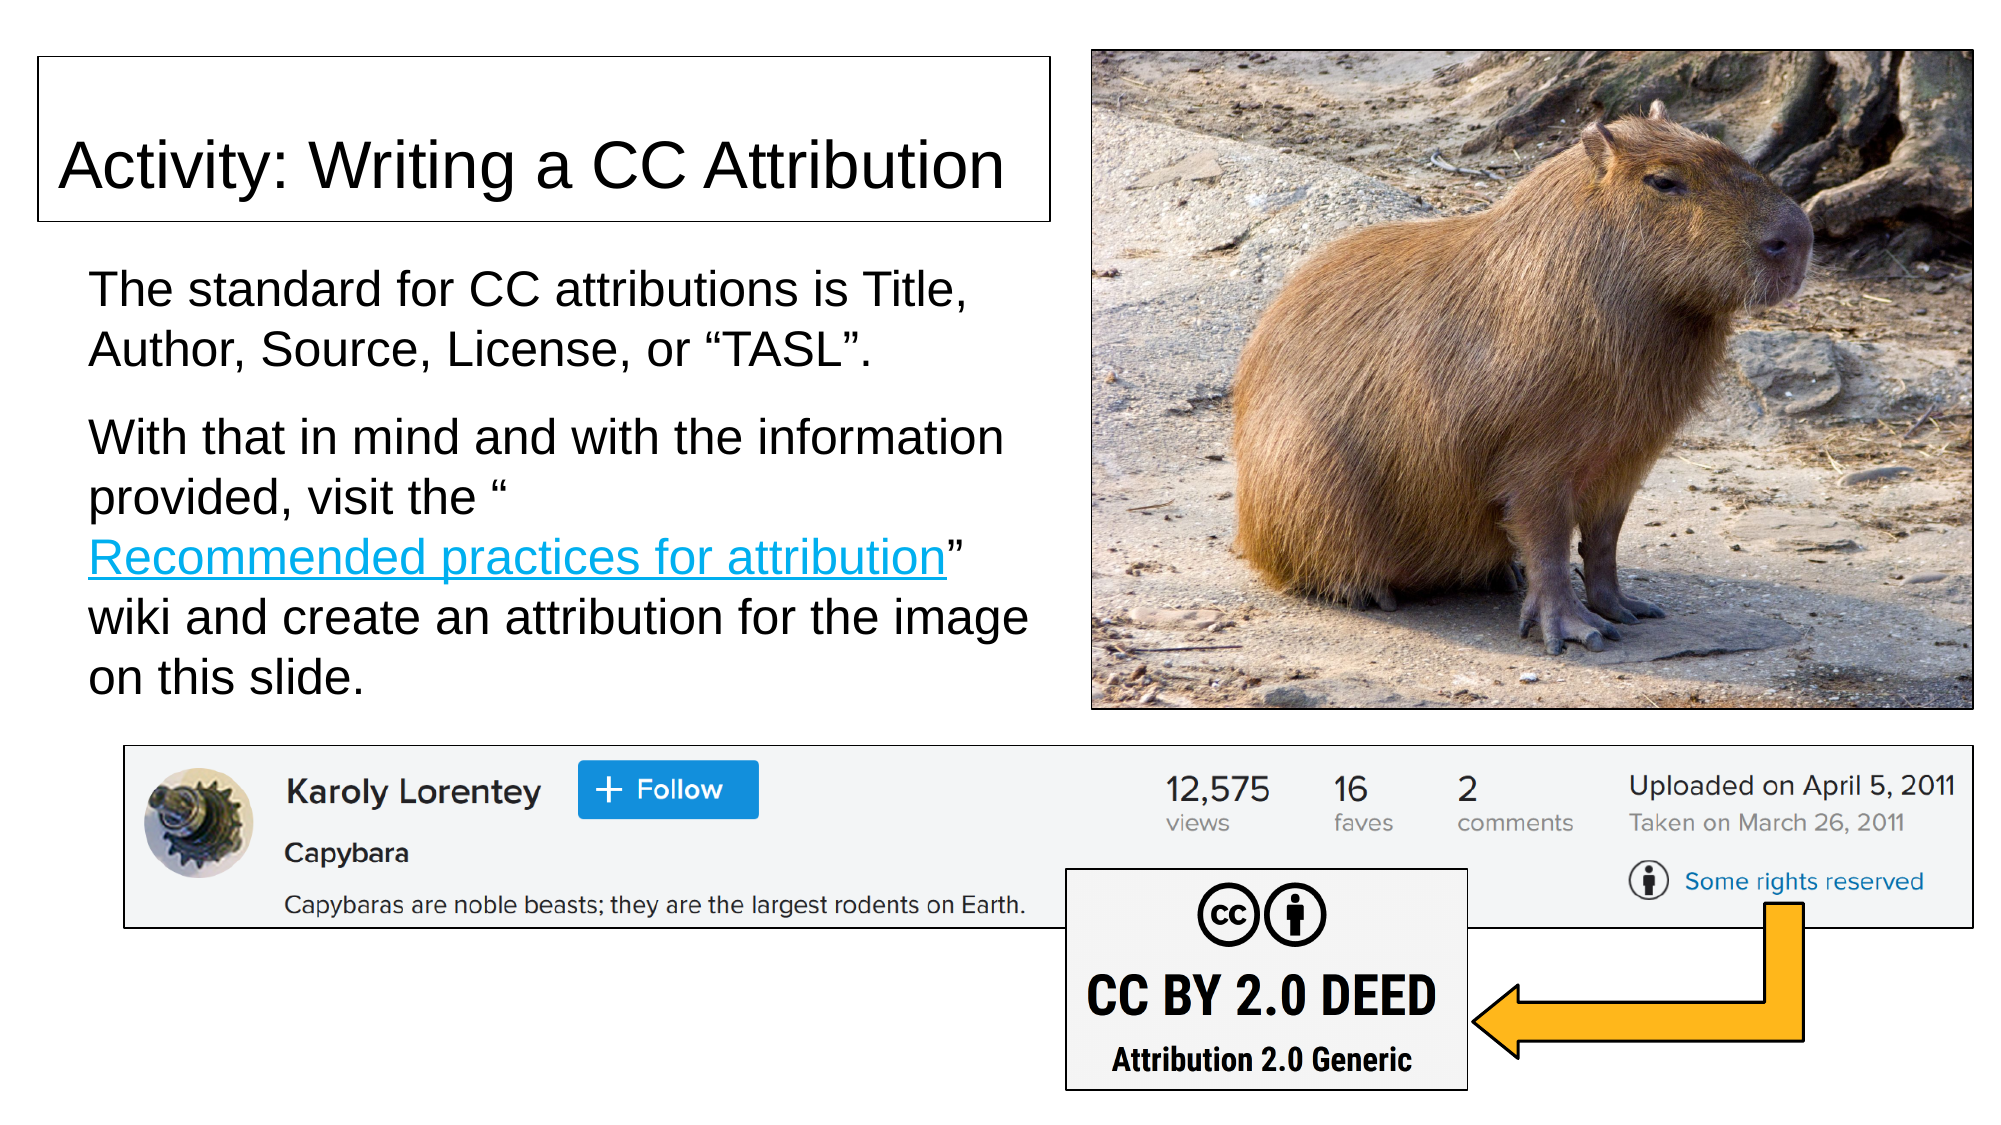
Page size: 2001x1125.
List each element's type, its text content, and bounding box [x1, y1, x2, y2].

list The standard for CC attributions is Title, Author, Source, License, or “TASL”. With that in mind and with the information provided, visit the “Recommended practices for attribution” wiki and create an attribution for the image on this slide. [68, 236, 1080, 732]
picture [124, 745, 1973, 1090]
text_box [1472, 939, 1804, 1059]
title Activity: Writing a CC Attribution [38, 56, 1050, 222]
picture [1092, 50, 1973, 709]
